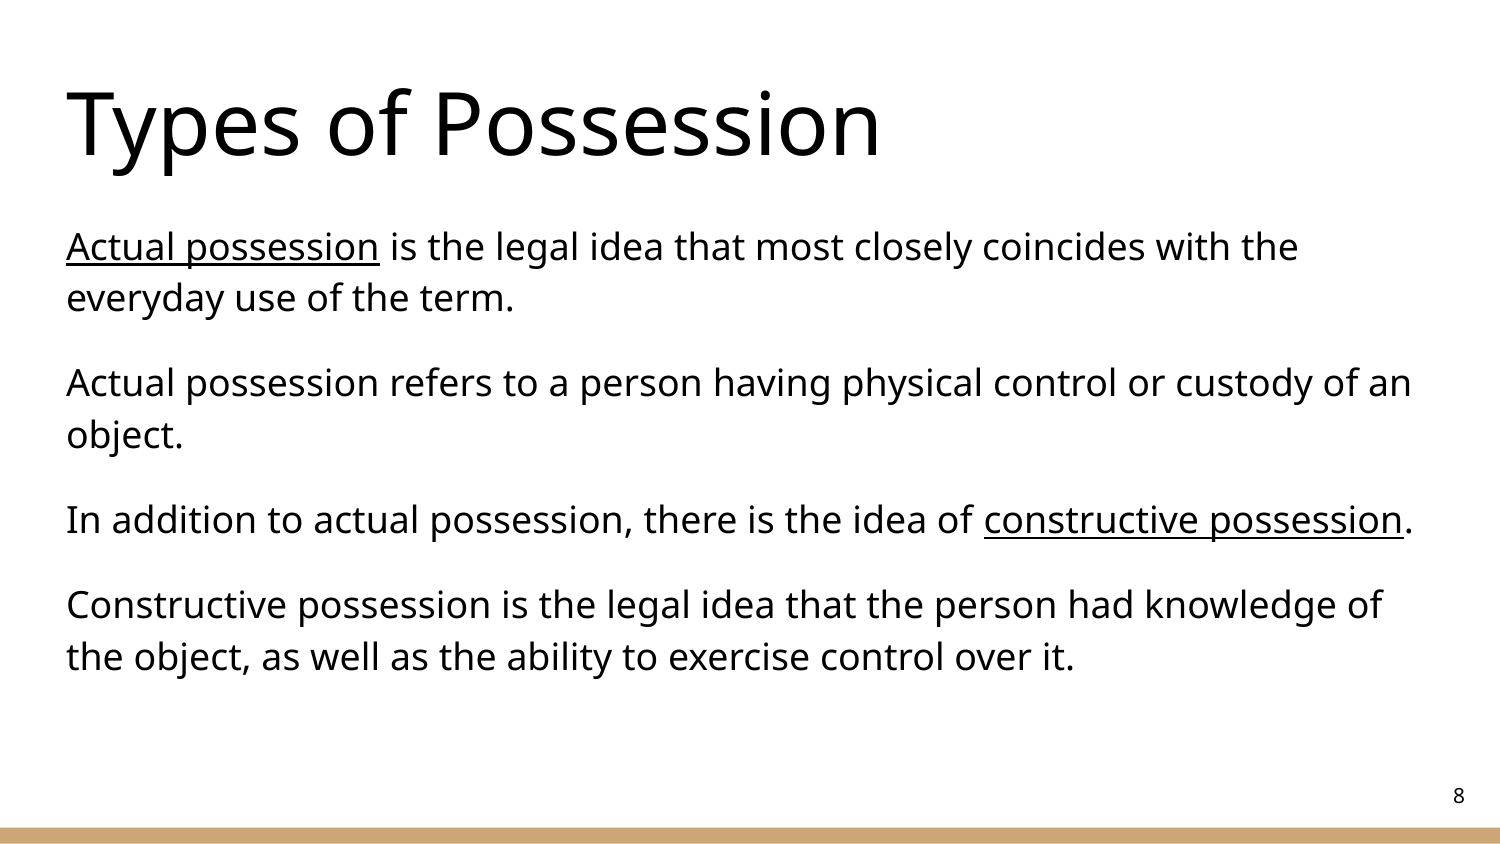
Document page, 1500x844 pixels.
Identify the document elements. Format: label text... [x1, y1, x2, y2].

list Actual possession is the legal idea that most closely coincides with the everyday use of the term. Actual possession refers to a person having physical control or custody of an object. In addition to actual possession, there is the idea of constructive possession. Constructive possession is the legal idea that the person had knowledge of the object, as well as the ability to exercise control over it. [51, 200, 1449, 752]
title Types of Possession [51, 51, 1449, 189]
slide_number ‹#› [1389, 764, 1480, 830]
